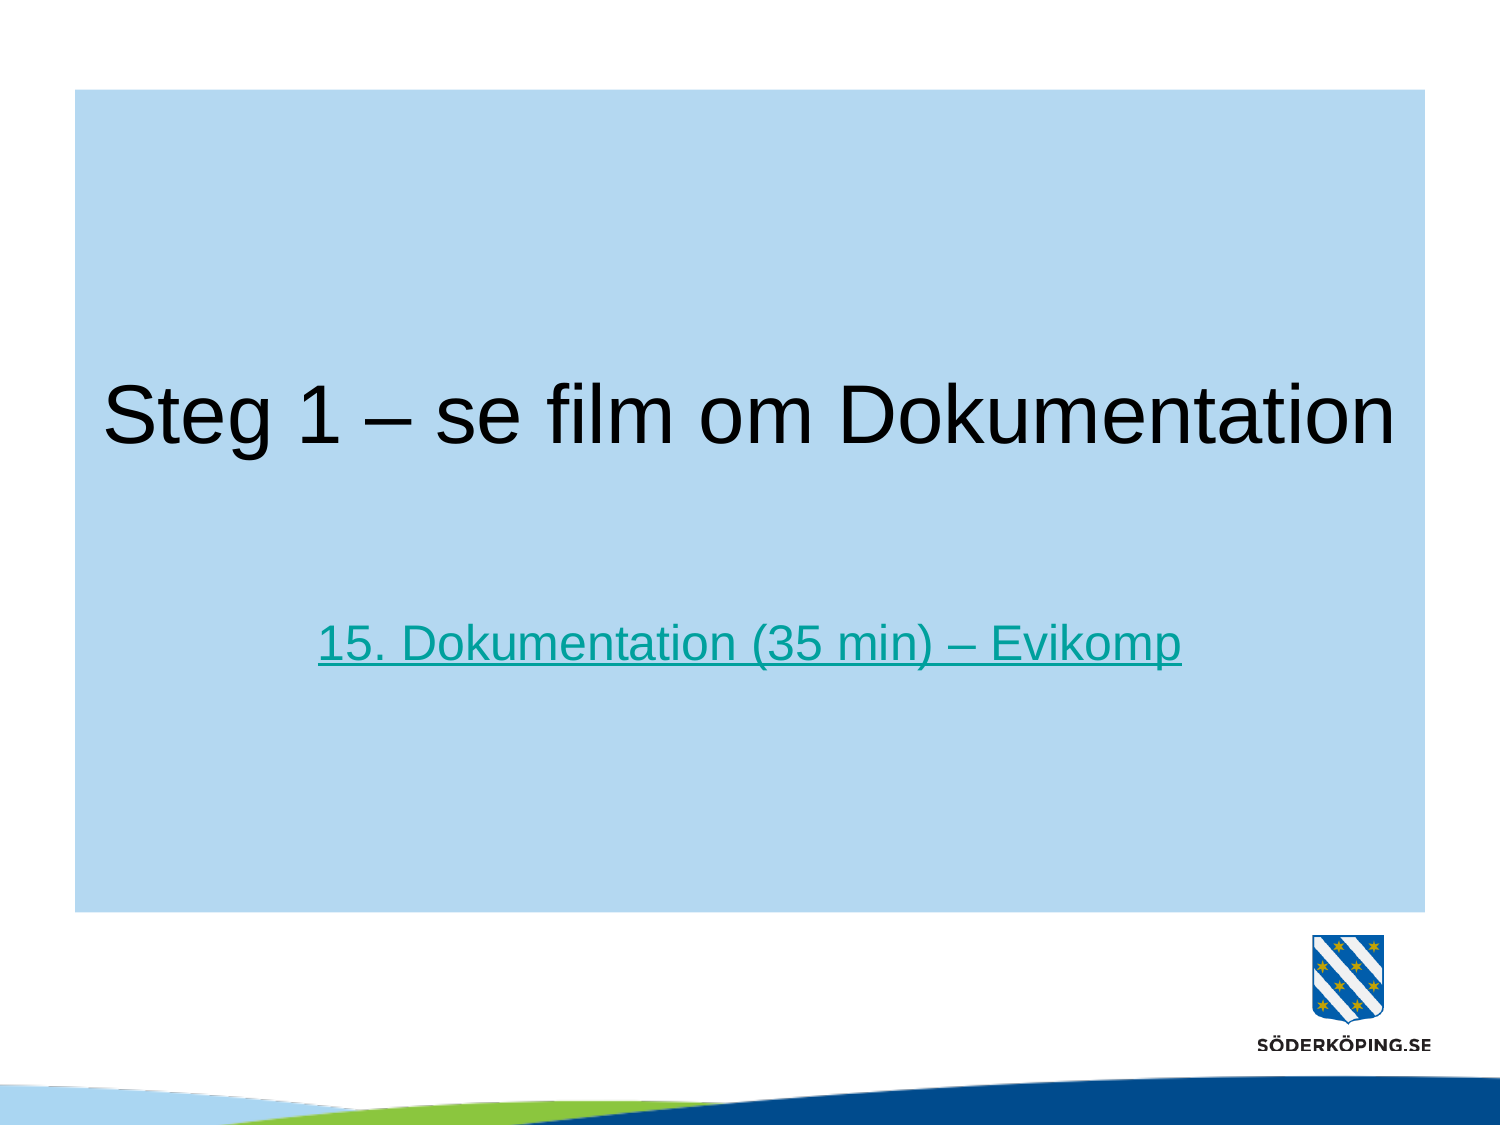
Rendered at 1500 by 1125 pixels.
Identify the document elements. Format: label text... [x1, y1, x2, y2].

list Steg 1 – se film om Dokumentation 15. Dokumentation (35 min) – Evikomp [75, 89, 1425, 913]
